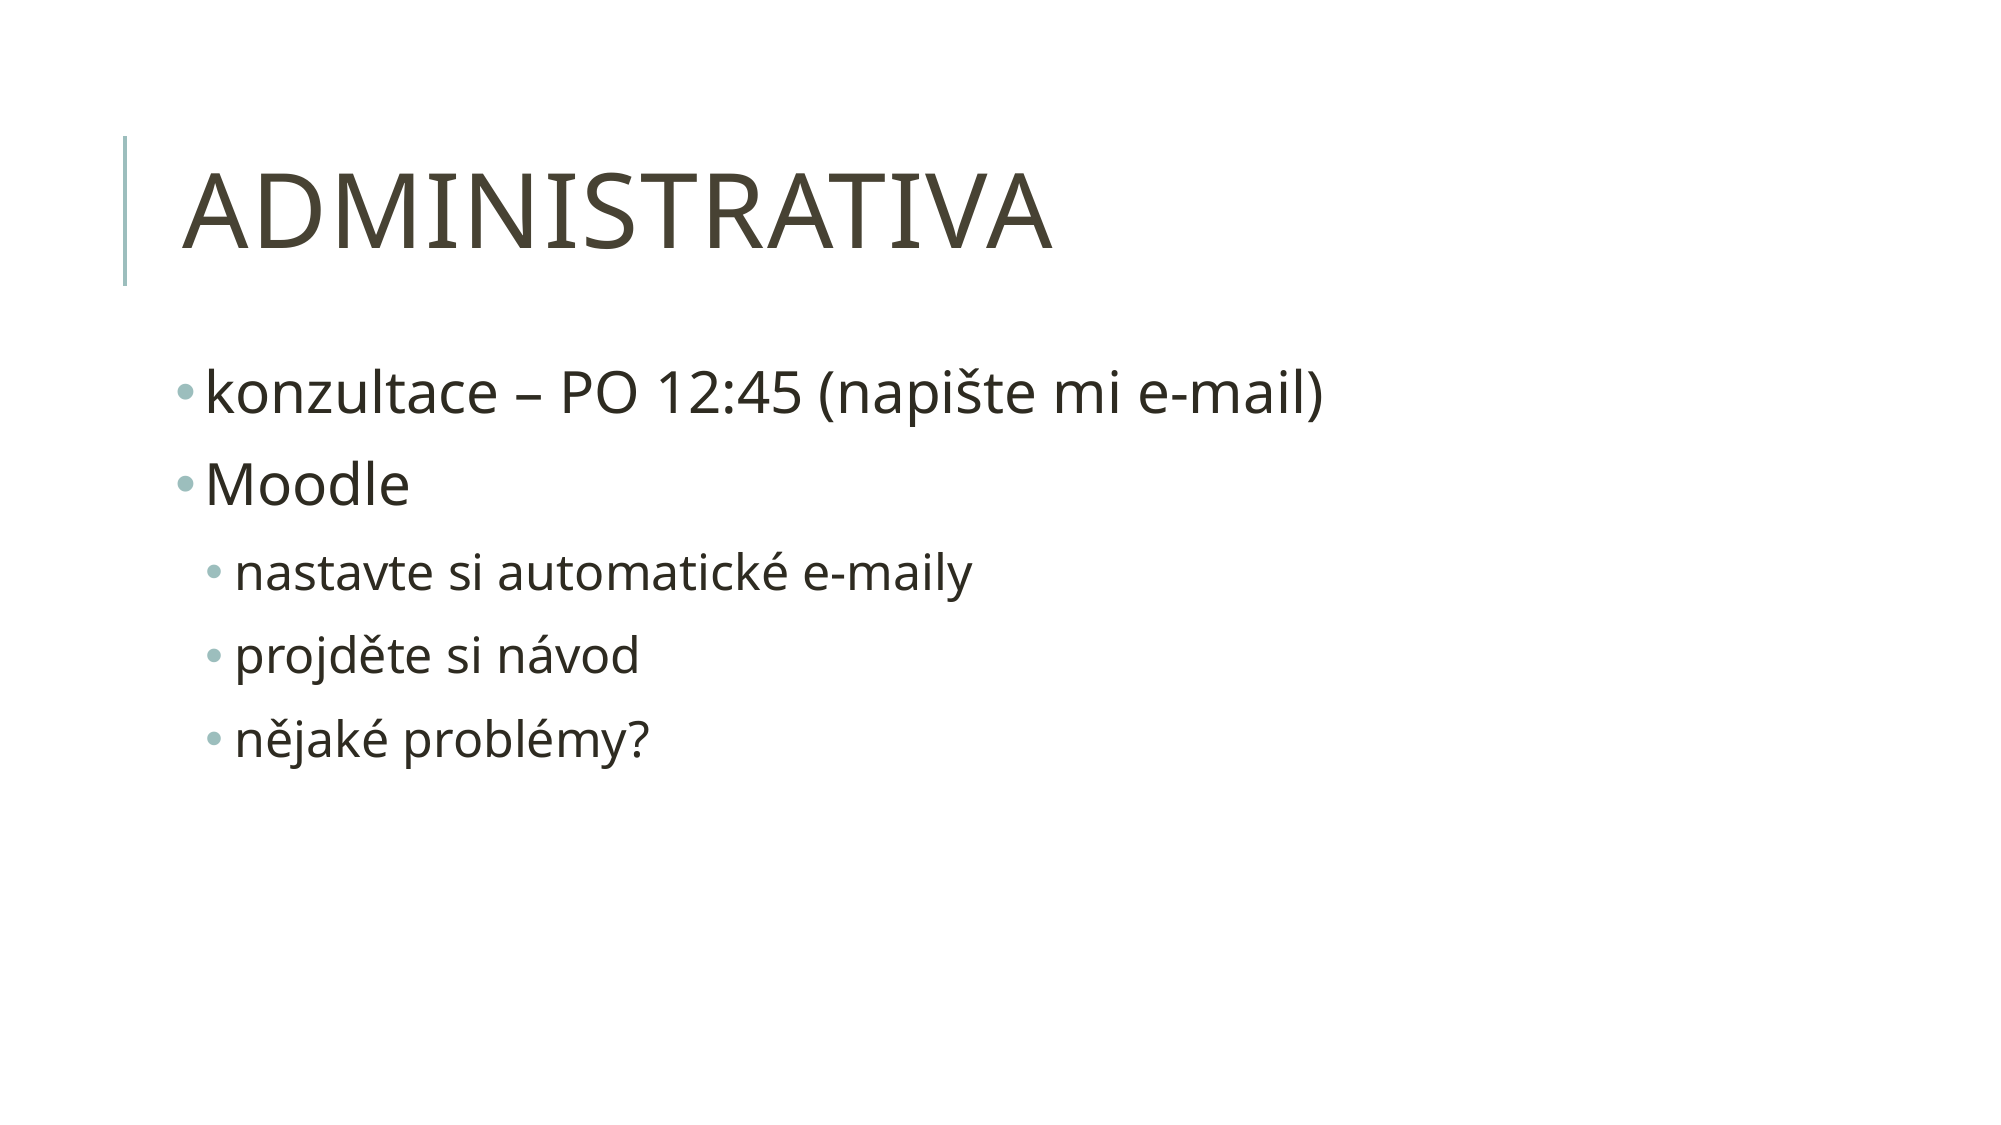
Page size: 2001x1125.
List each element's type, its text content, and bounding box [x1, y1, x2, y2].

list konzultace – PO 12:45 (napište mi e-mail) Moodle nastavte si automatické e-maily projděte si návod nějaké problémy? [168, 355, 1763, 1066]
title administrativa [168, 96, 1763, 342]
